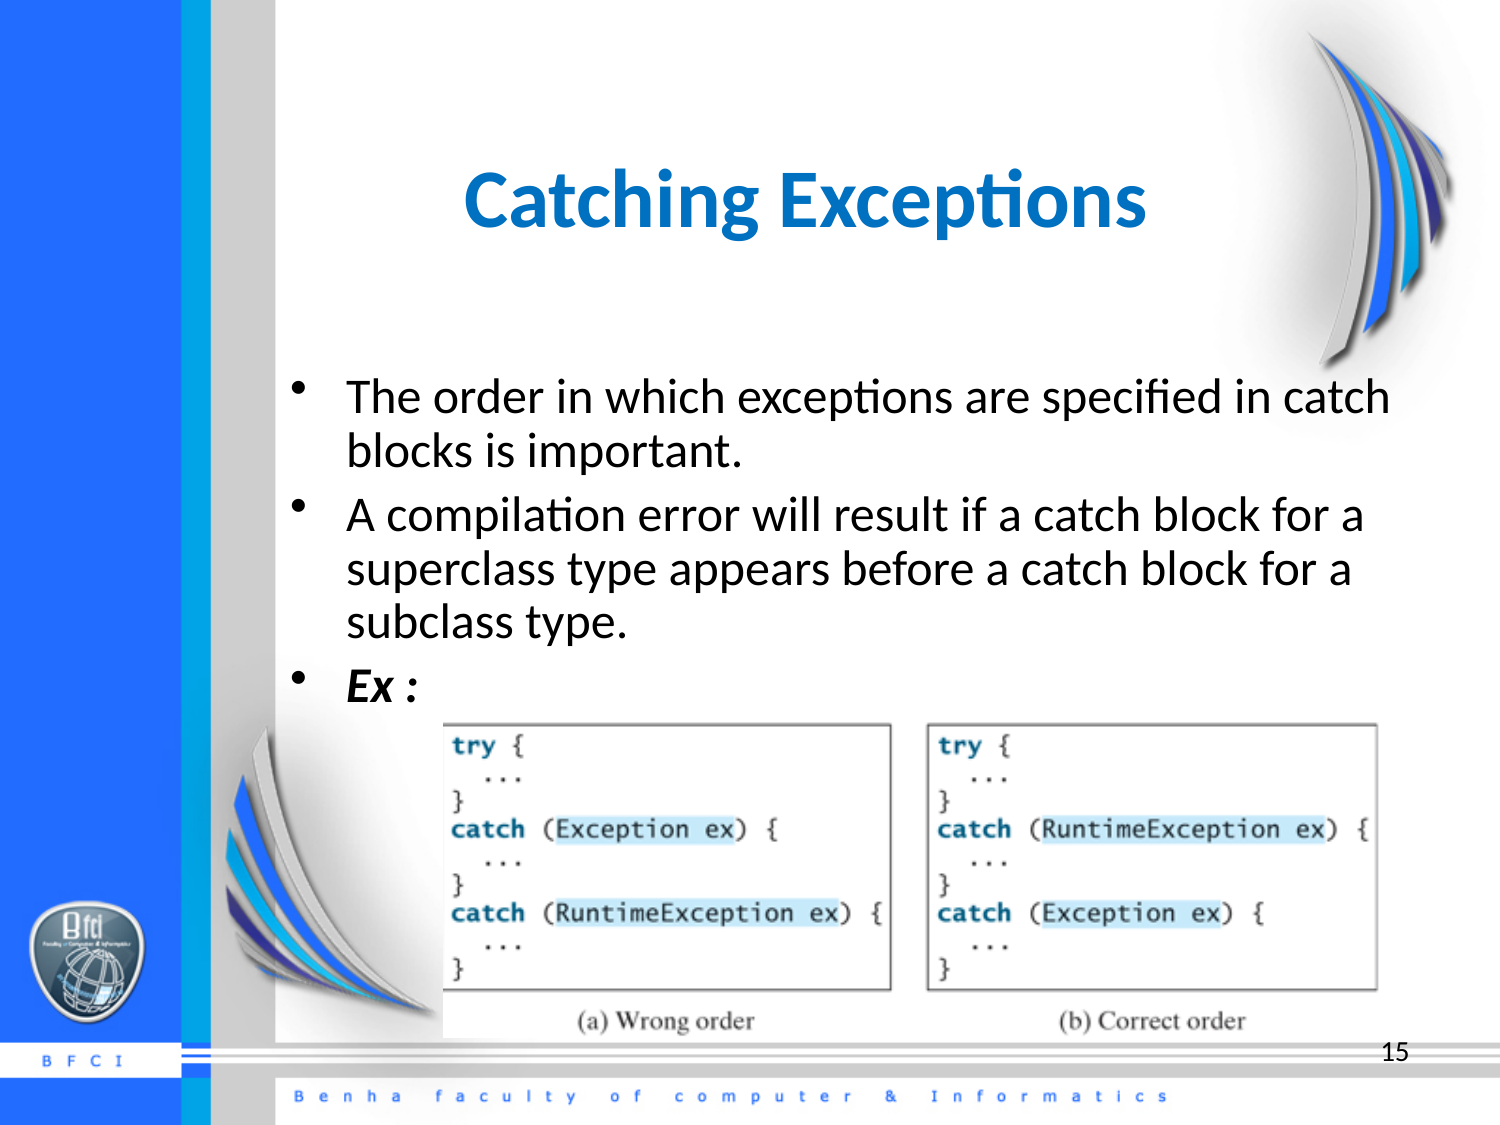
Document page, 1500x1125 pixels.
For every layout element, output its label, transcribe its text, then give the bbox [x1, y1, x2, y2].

slide_number 15 [1074, 1024, 1426, 1103]
picture [0, 0, 1500, 1125]
text_box Catching Exceptions [274, 99, 1338, 288]
list The order in which exceptions are specified in catch blocks is important. A compilation error will result if a catch block for a superclass type appears before a catch block for a subclass type. Ex : [275, 362, 1475, 738]
